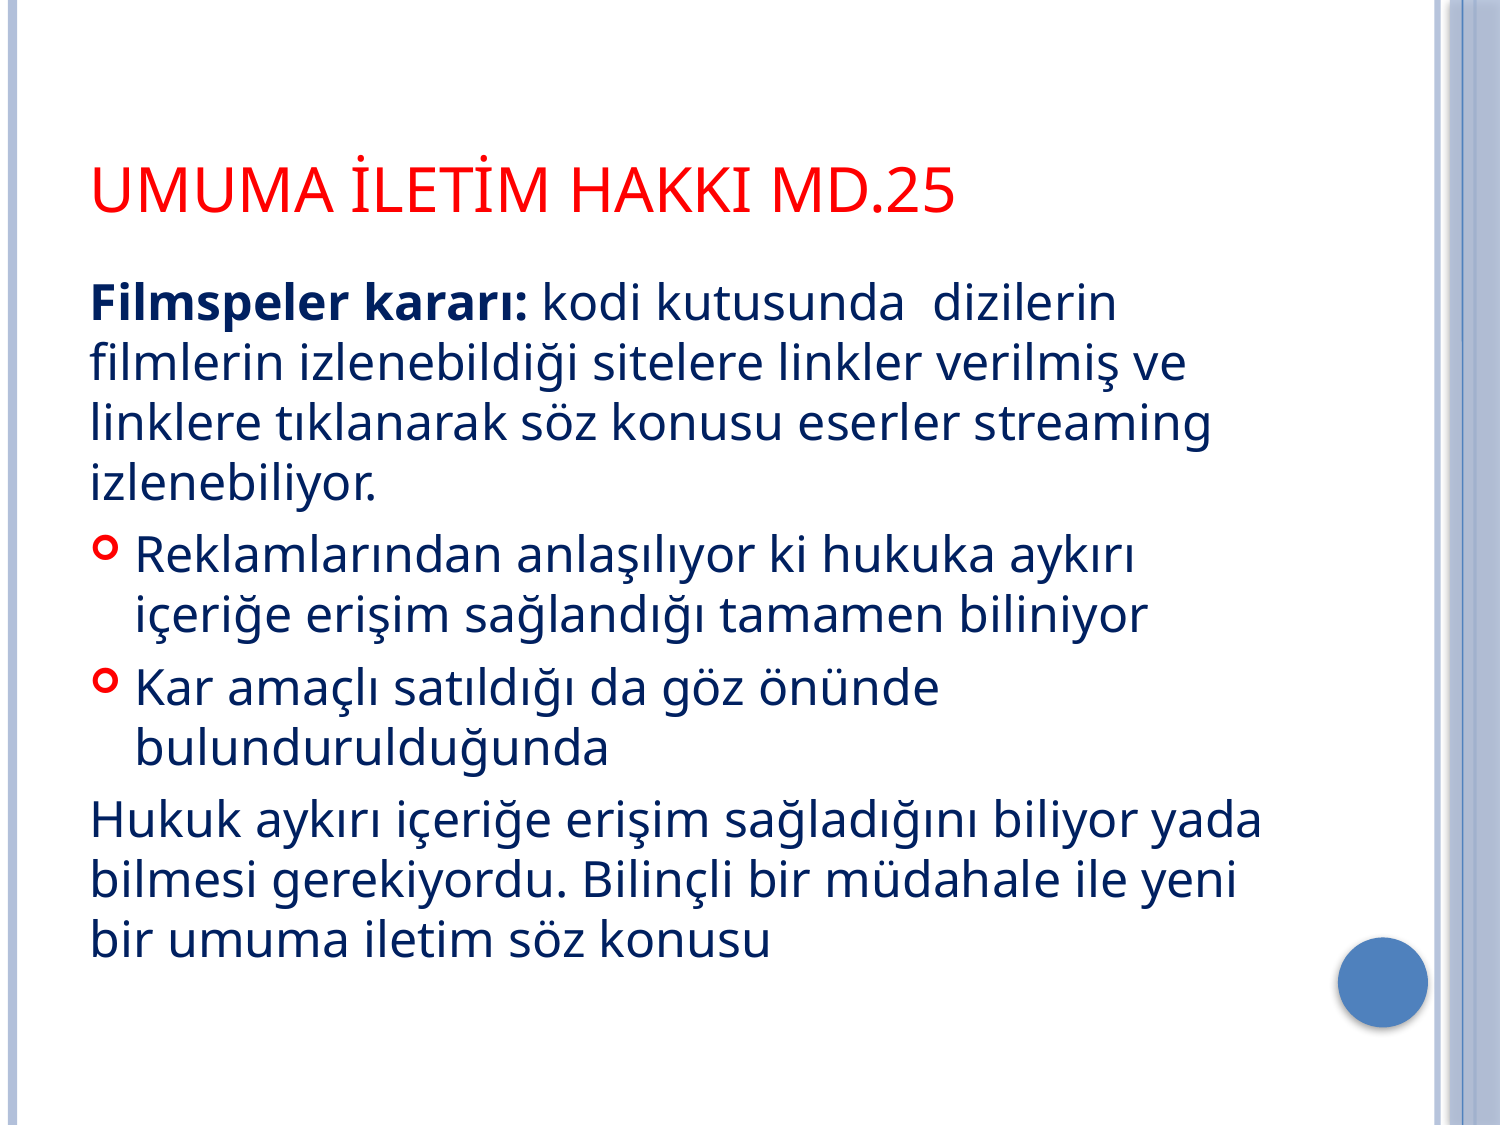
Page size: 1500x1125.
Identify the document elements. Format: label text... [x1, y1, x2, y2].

title Umuma İletim Hakkı md.25 [75, 45, 1300, 233]
list Filmspeler kararı: kodi kutusunda dizilerin filmlerin izlenebildiği sitelere linkler verilmiş ve linklere tıklanarak söz konusu eserler streaming izlenebiliyor. Reklamlarından anlaşılıyor ki hukuka aykırı içeriğe erişim sağlandığı tamamen biliniyor Kar amaçlı satıldığı da göz önünde bulundurulduğunda Hukuk aykırı içeriğe erişim sağladığını biliyor yada bilmesi gerekiyordu. Bilinçli bir müdahale ile yeni bir umuma iletim söz konusu [75, 262, 1300, 1062]
